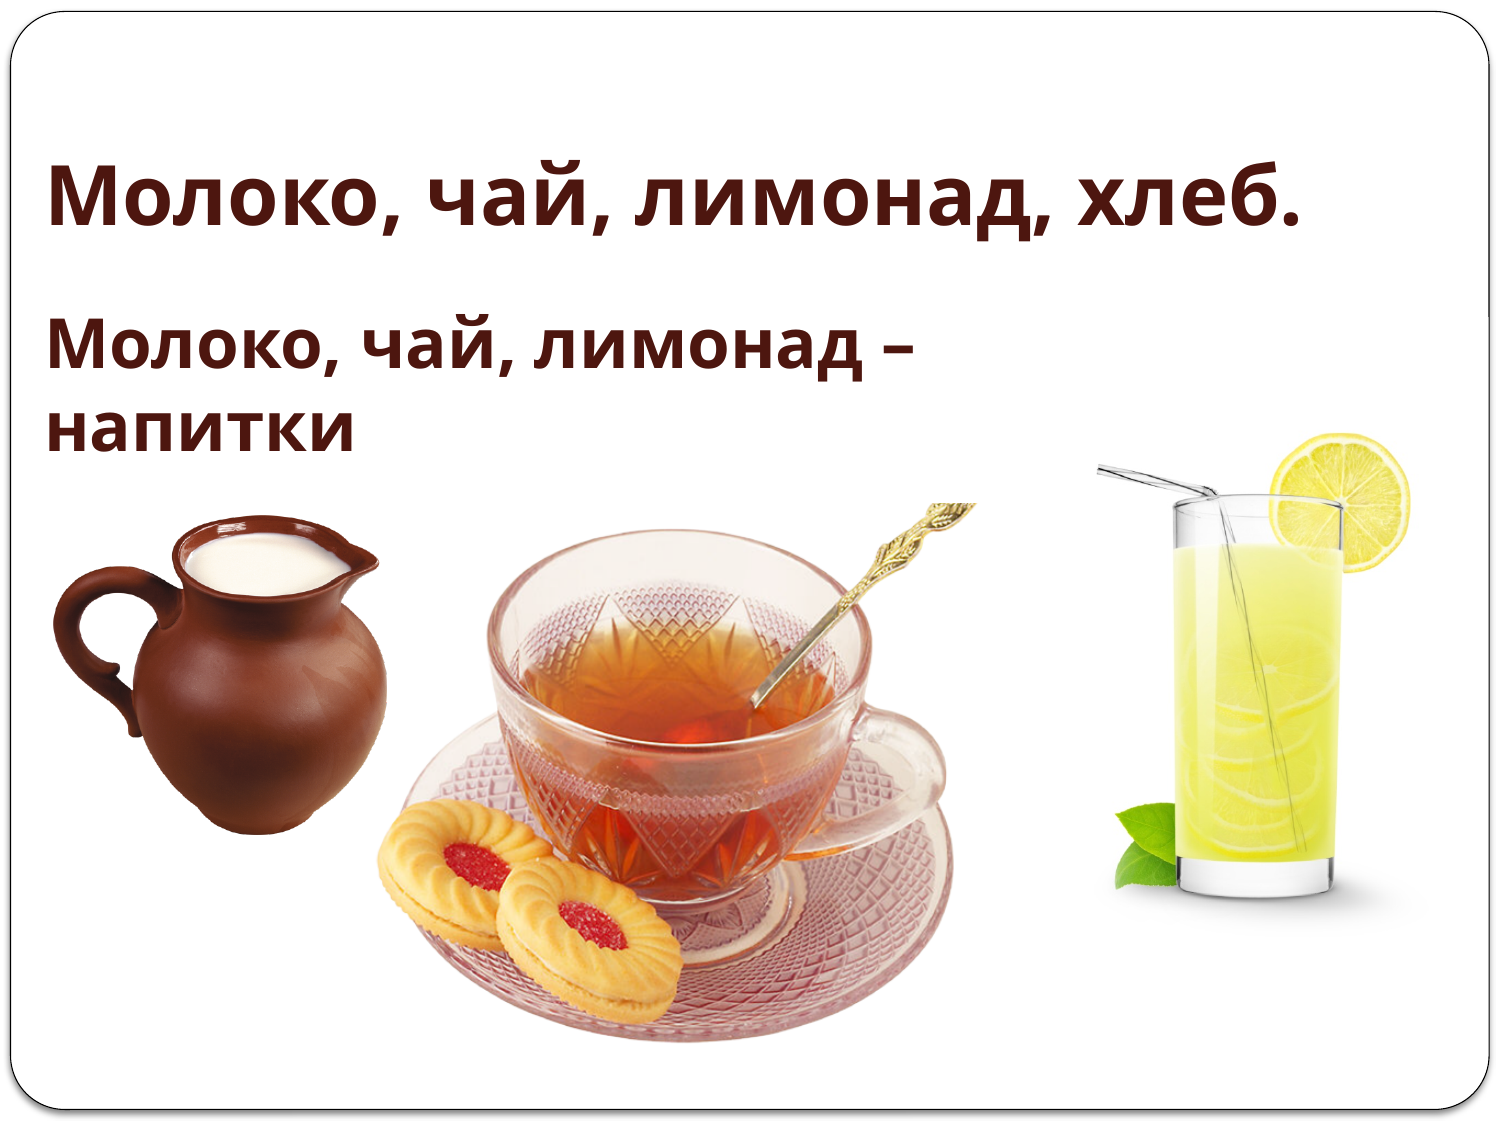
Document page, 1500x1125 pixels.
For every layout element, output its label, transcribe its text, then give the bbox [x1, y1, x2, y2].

picture [52, 503, 1025, 1059]
picture [1068, 408, 1437, 941]
text_box Молоко, чай, лимонад, хлеб. [29, 67, 1450, 258]
title Молоко, чай, лимонад – напитки [29, 290, 1425, 481]
